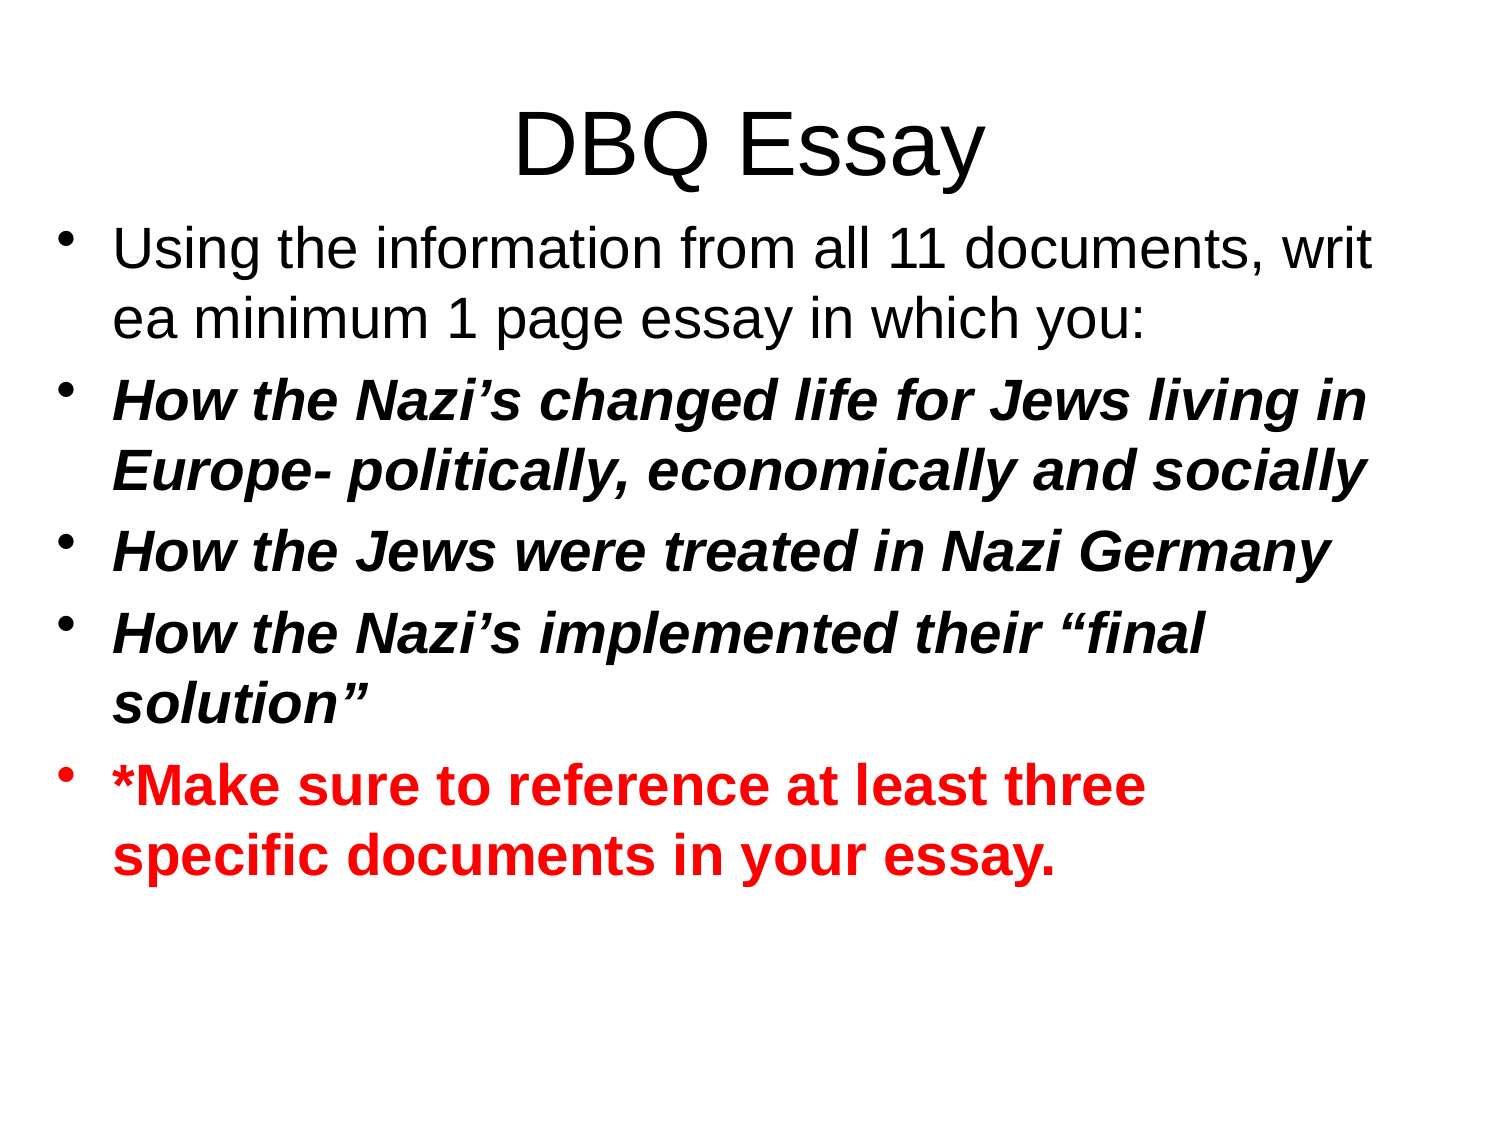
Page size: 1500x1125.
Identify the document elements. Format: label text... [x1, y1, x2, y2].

list Using the information from all 11 documents, writ ea minimum 1 page essay in which you: How the Nazi’s changed life for Jews living in Europe- politically, economically and socially How the Jews were treated in Nazi Germany How the Nazi’s implemented their “final solution” *Make sure to reference at least three specific documents in your essay. [41, 202, 1392, 946]
title DBQ Essay [74, 44, 1426, 233]
